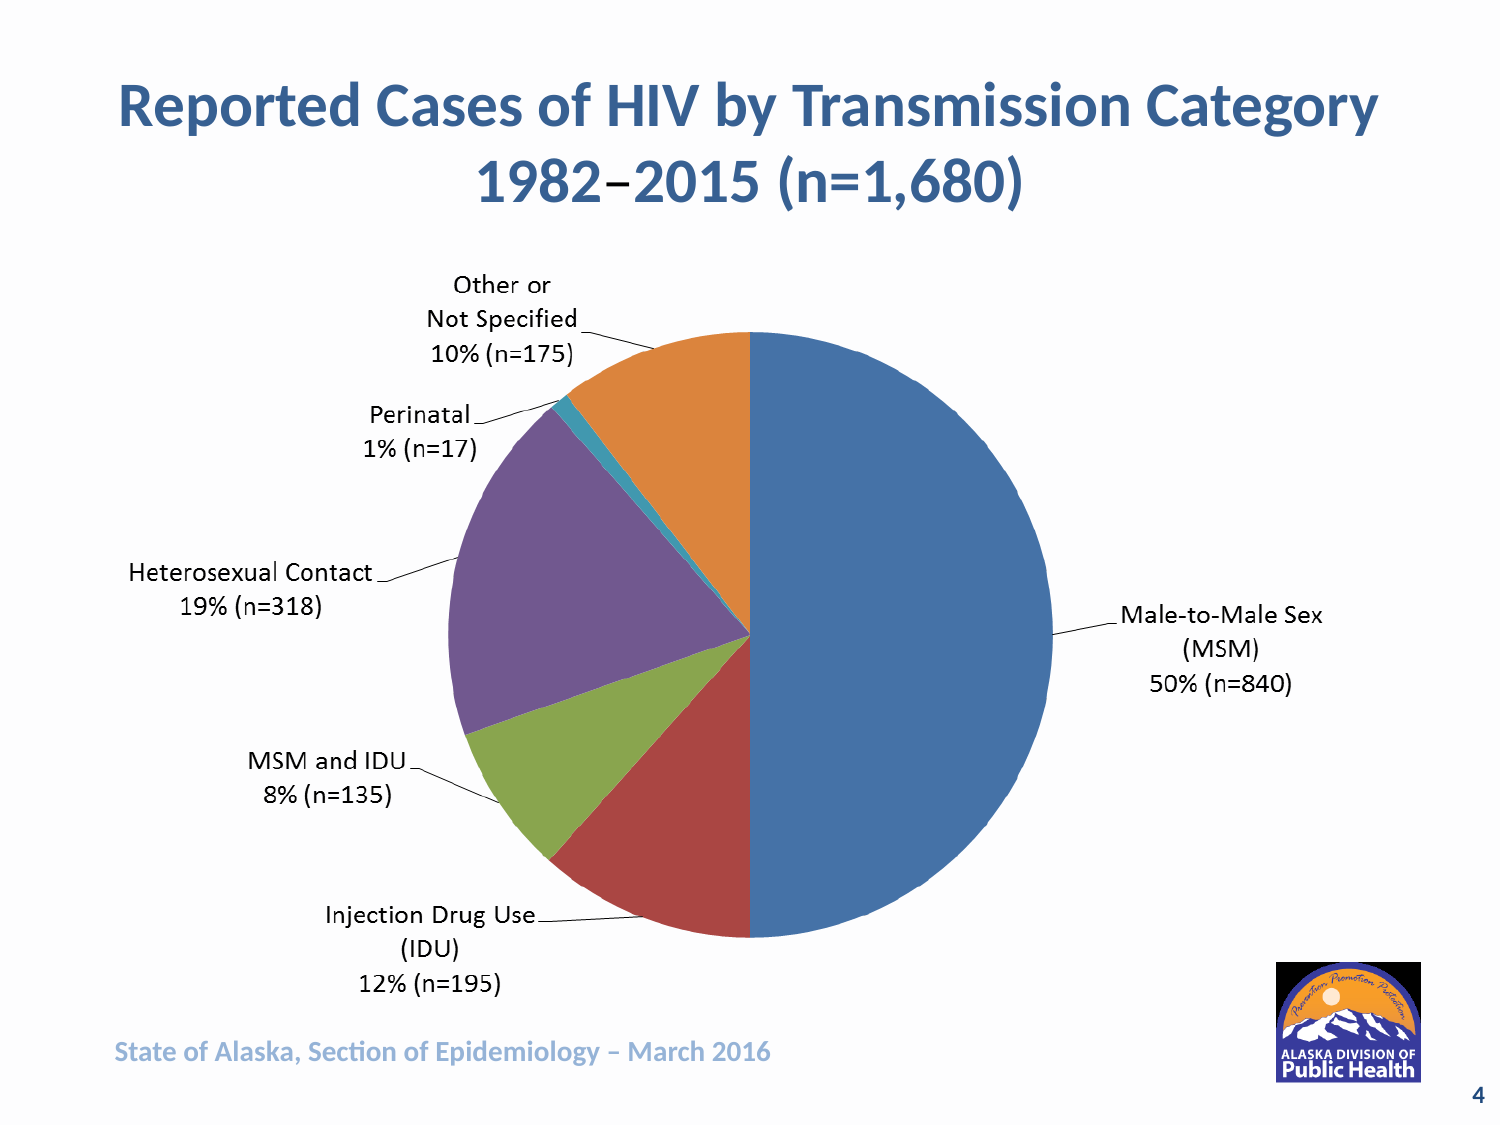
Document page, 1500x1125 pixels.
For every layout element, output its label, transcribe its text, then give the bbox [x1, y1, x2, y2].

slide_number 4 [1149, 1064, 1500, 1124]
picture [1275, 962, 1421, 1064]
text_box State of Alaska, Section of Epidemiology – March 2016 [99, 1024, 1150, 1075]
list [97, 262, 1403, 1006]
title Reported Cases of HIV by Transmission Category 1982–2015 (n=1,680) [75, 45, 1425, 233]
